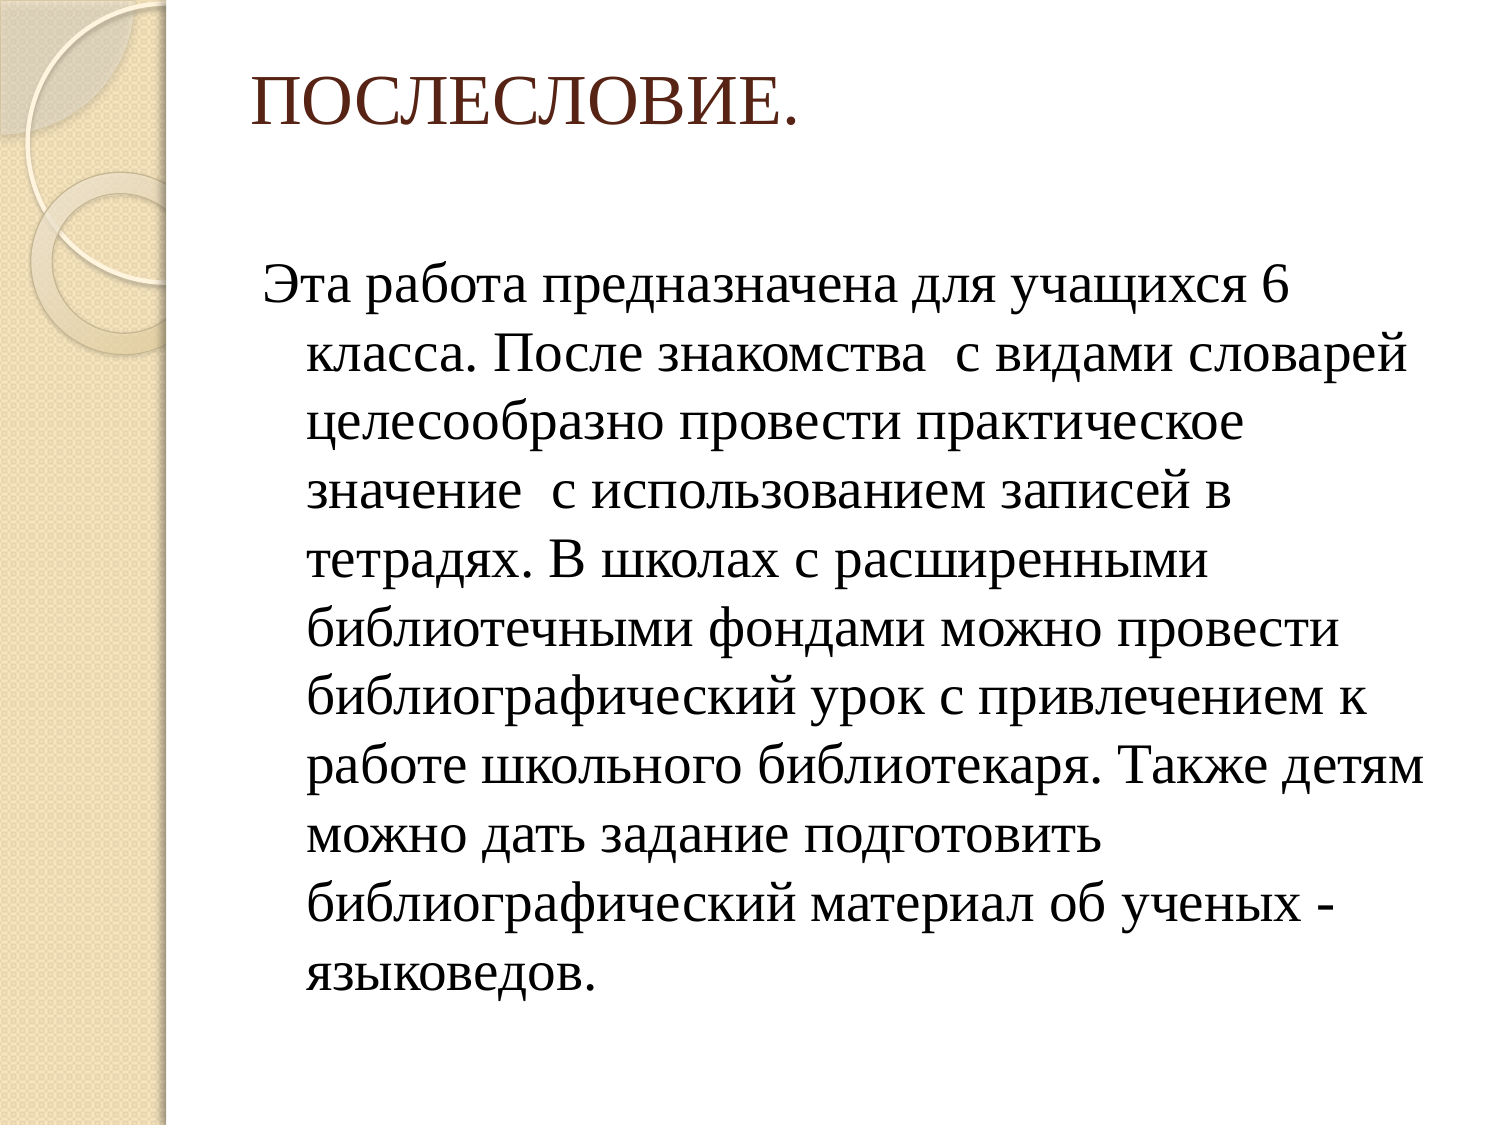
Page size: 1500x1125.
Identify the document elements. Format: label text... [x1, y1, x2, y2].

title ПОСЛЕСЛОВИЕ. [235, 45, 1466, 233]
list Эта работа предназначена для учащихся 6 класса. После знакомства с видами словарей целесообразно провести практическое значение с использованием записей в тетрадях. В школах с расширенными библиотечными фондами можно провести библиографический урок с привлечением к работе школьного библиотекаря. Также детям можно дать задание подготовить библиографический материал об ученых - языковедов. [235, 237, 1466, 1025]
